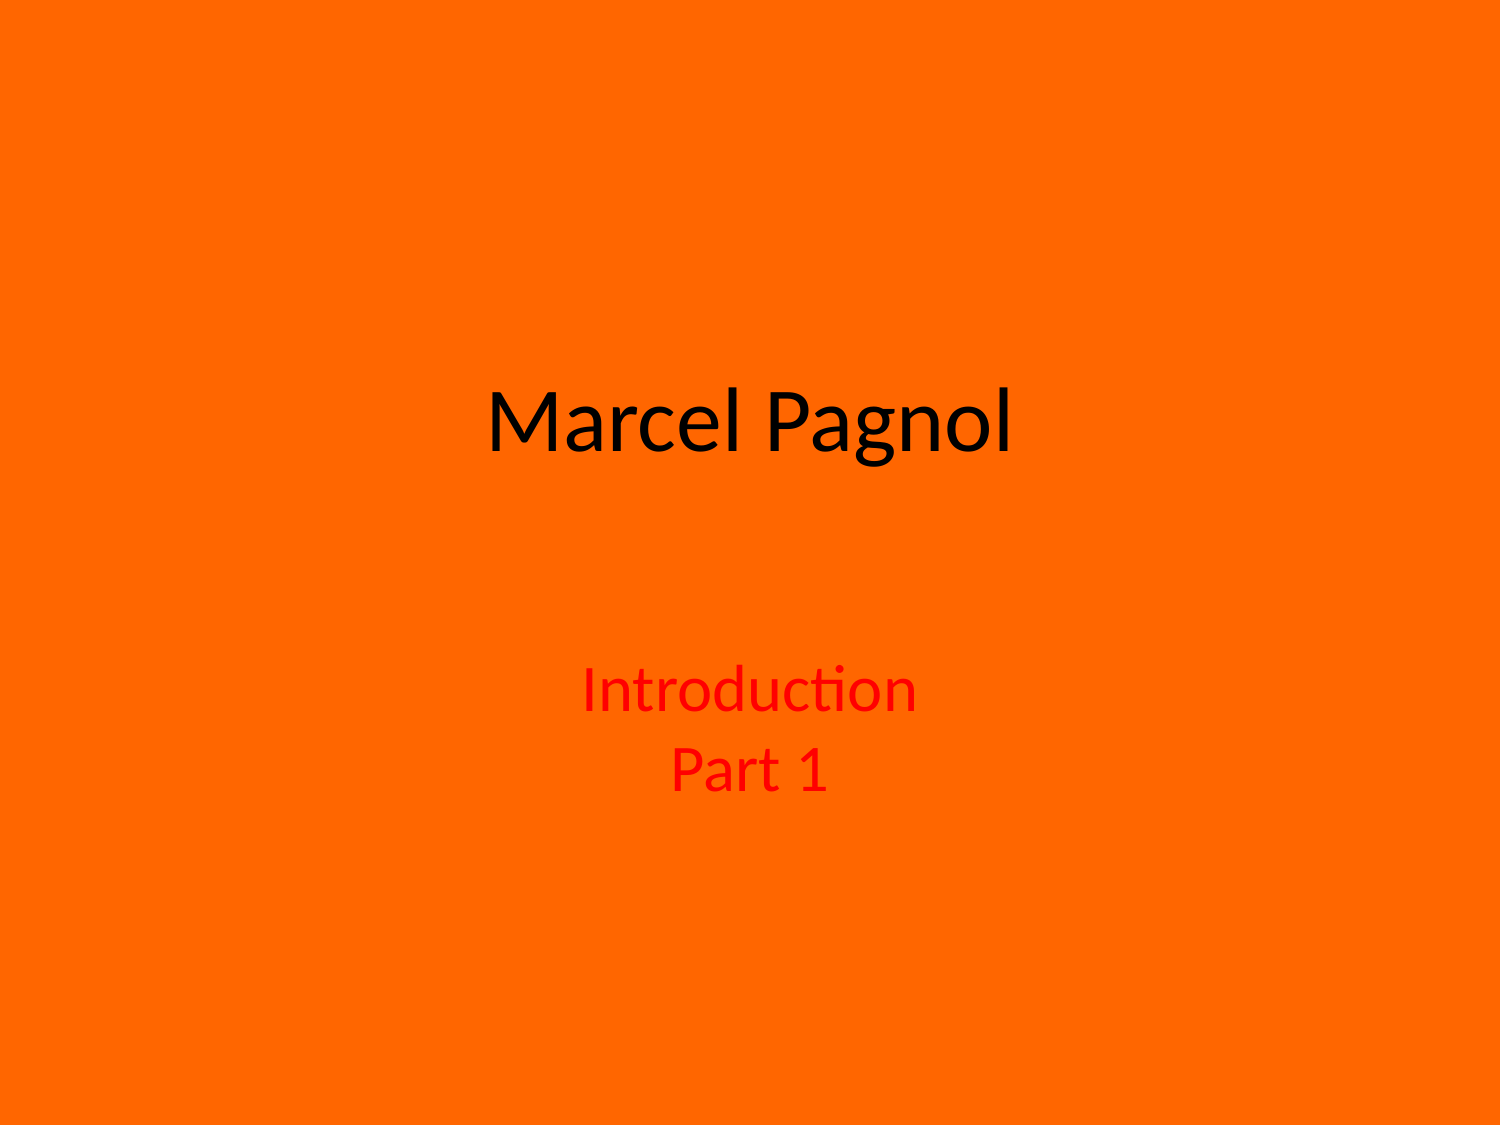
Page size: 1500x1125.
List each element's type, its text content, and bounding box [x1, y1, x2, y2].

title Marcel Pagnol [112, 349, 1388, 591]
subtitle Introduction Part 1 [225, 637, 1275, 925]
